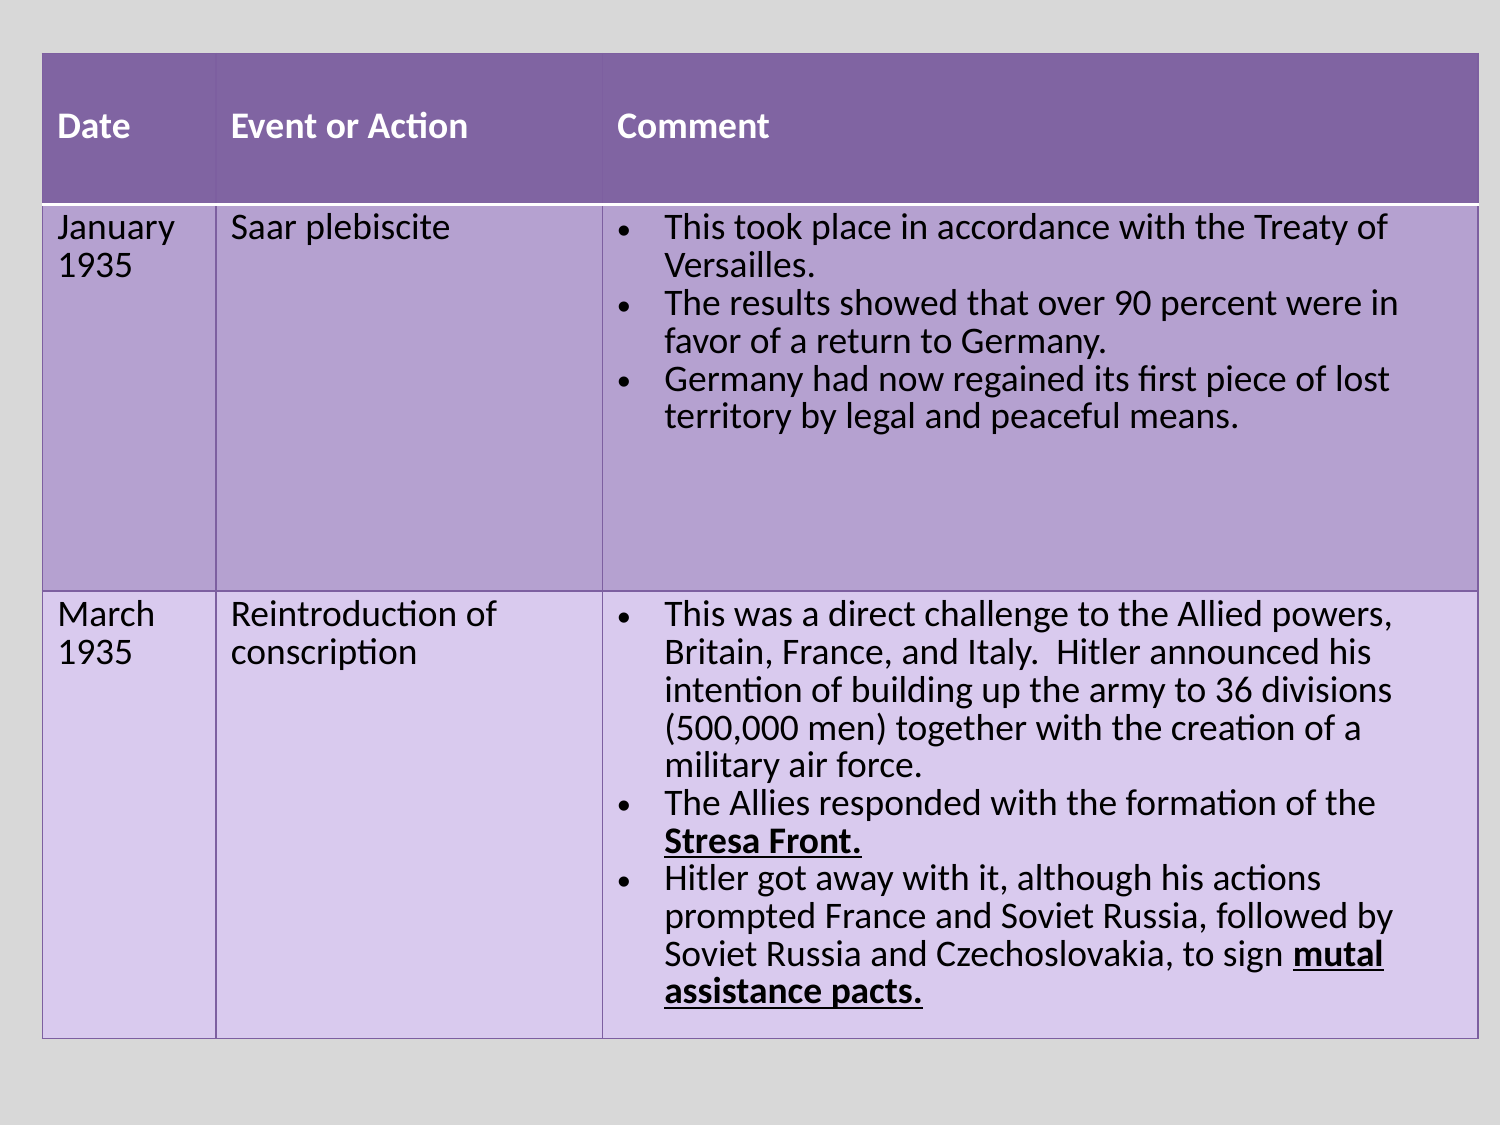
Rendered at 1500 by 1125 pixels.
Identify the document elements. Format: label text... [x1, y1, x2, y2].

table_cell Saar plebiscite [217, 206, 602, 590]
table_header Comment [603, 54, 1477, 203]
table_cell January 1935 [43, 206, 215, 590]
table_cell This was a direct challenge to the Allied powers, Britain, France, and Italy. Hitler announced his intention of building up the army to 36 divisions (500,000 men) together with the creation of a military air force. The Allies responded with the formation of the Stresa Front. Hitler got away with it, although his actions prompted France and Soviet Russia, followed by Soviet Russia and Czechoslovakia, to sign mutal assistance pacts. [603, 592, 1477, 1038]
table_cell March 1935 [43, 592, 215, 1038]
table_cell Reintroduction of conscription [217, 592, 602, 1038]
table_header Event or Action [217, 54, 602, 203]
table_cell This took place in accordance with the Treaty of Versailles. The results showed that over 90 percent were in favor of a return to Germany. Germany had now regained its first piece of lost territory by legal and peaceful means. [603, 206, 1477, 590]
table_header Date [43, 54, 215, 203]
